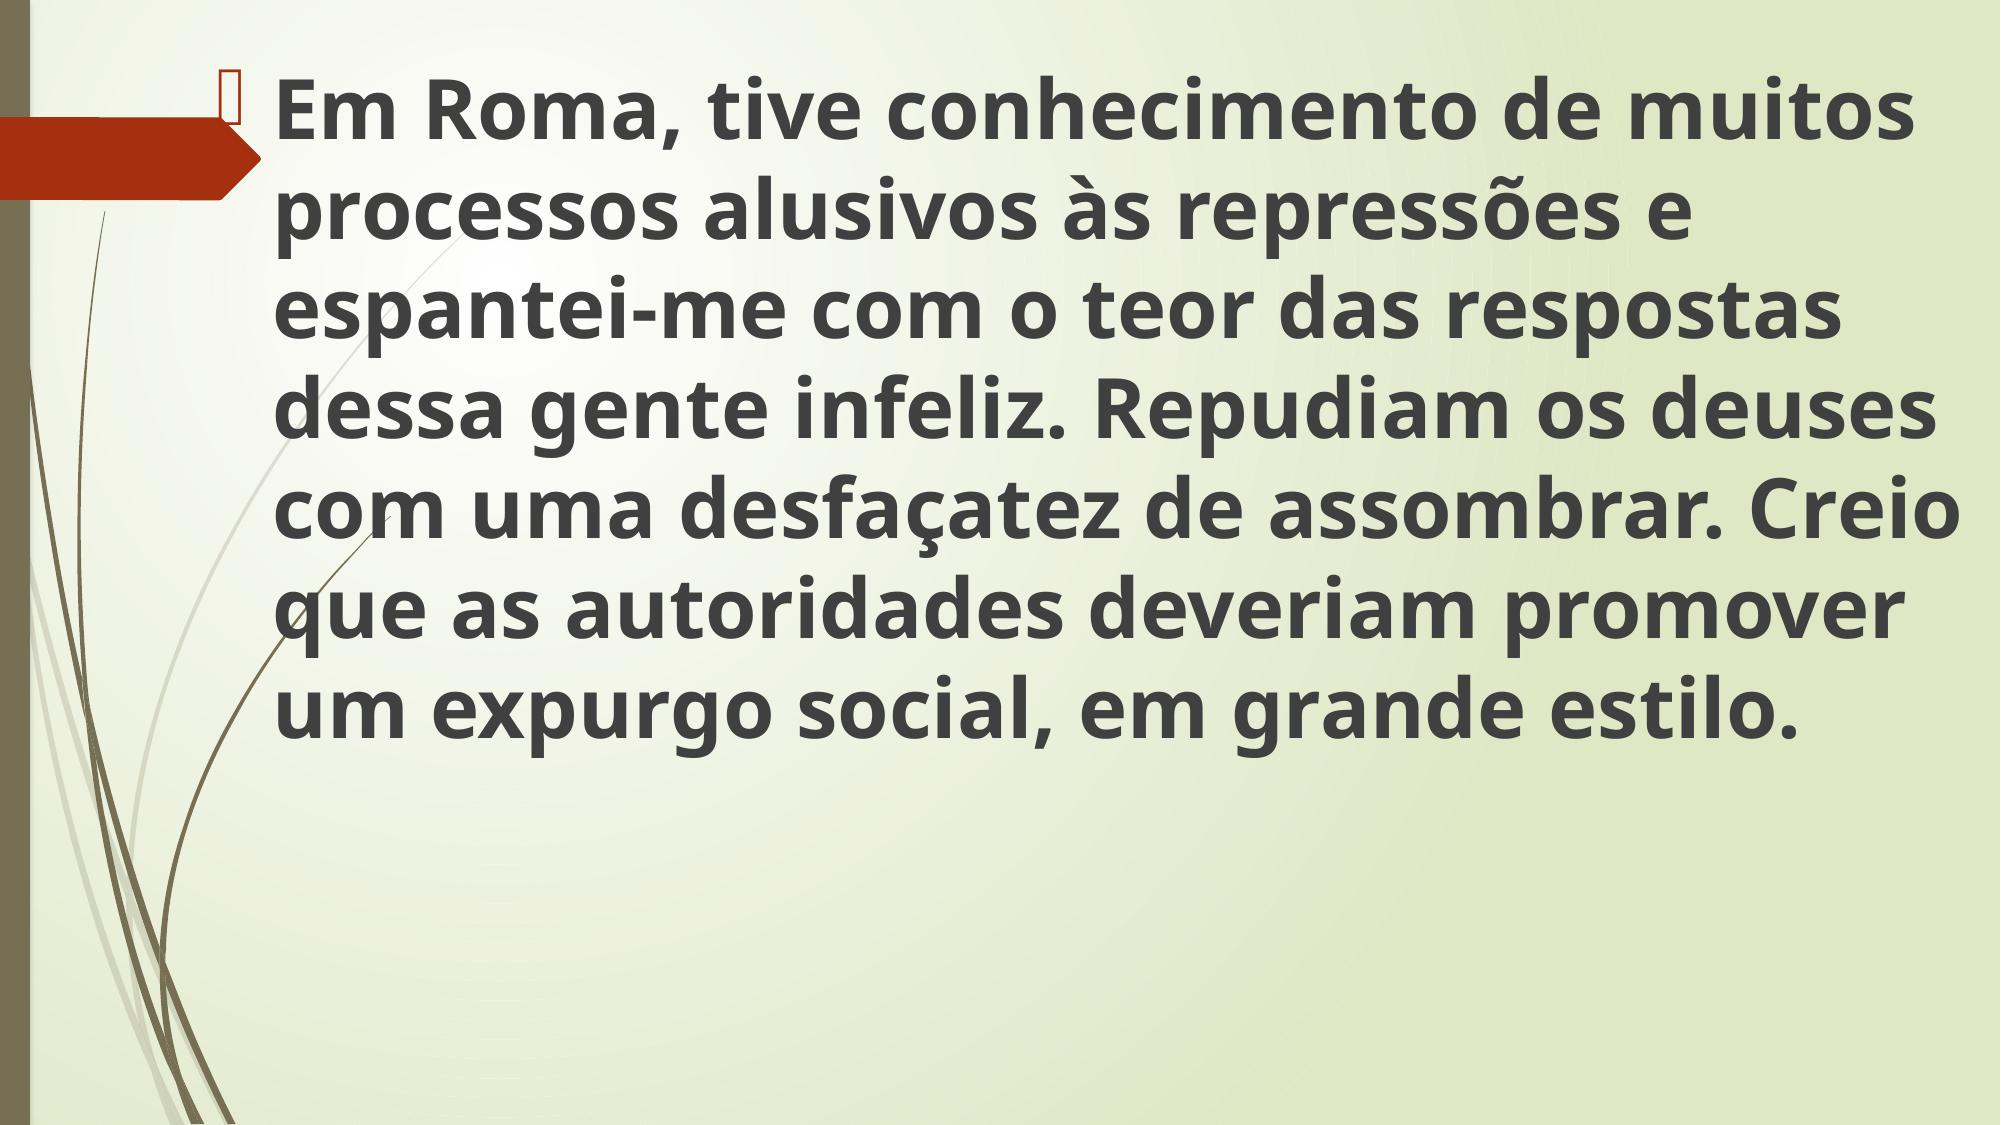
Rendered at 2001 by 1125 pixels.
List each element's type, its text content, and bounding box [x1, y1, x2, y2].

list Em Roma, tive conhecimento de muitos processos alusivos às repressões e espantei-me com o teor das respostas dessa gente infeliz. Repudiam os deuses com uma desfaçatez de assombrar. Creio que as autoridades deveriam promover um expurgo social, em grande estilo. [201, 0, 2000, 1125]
